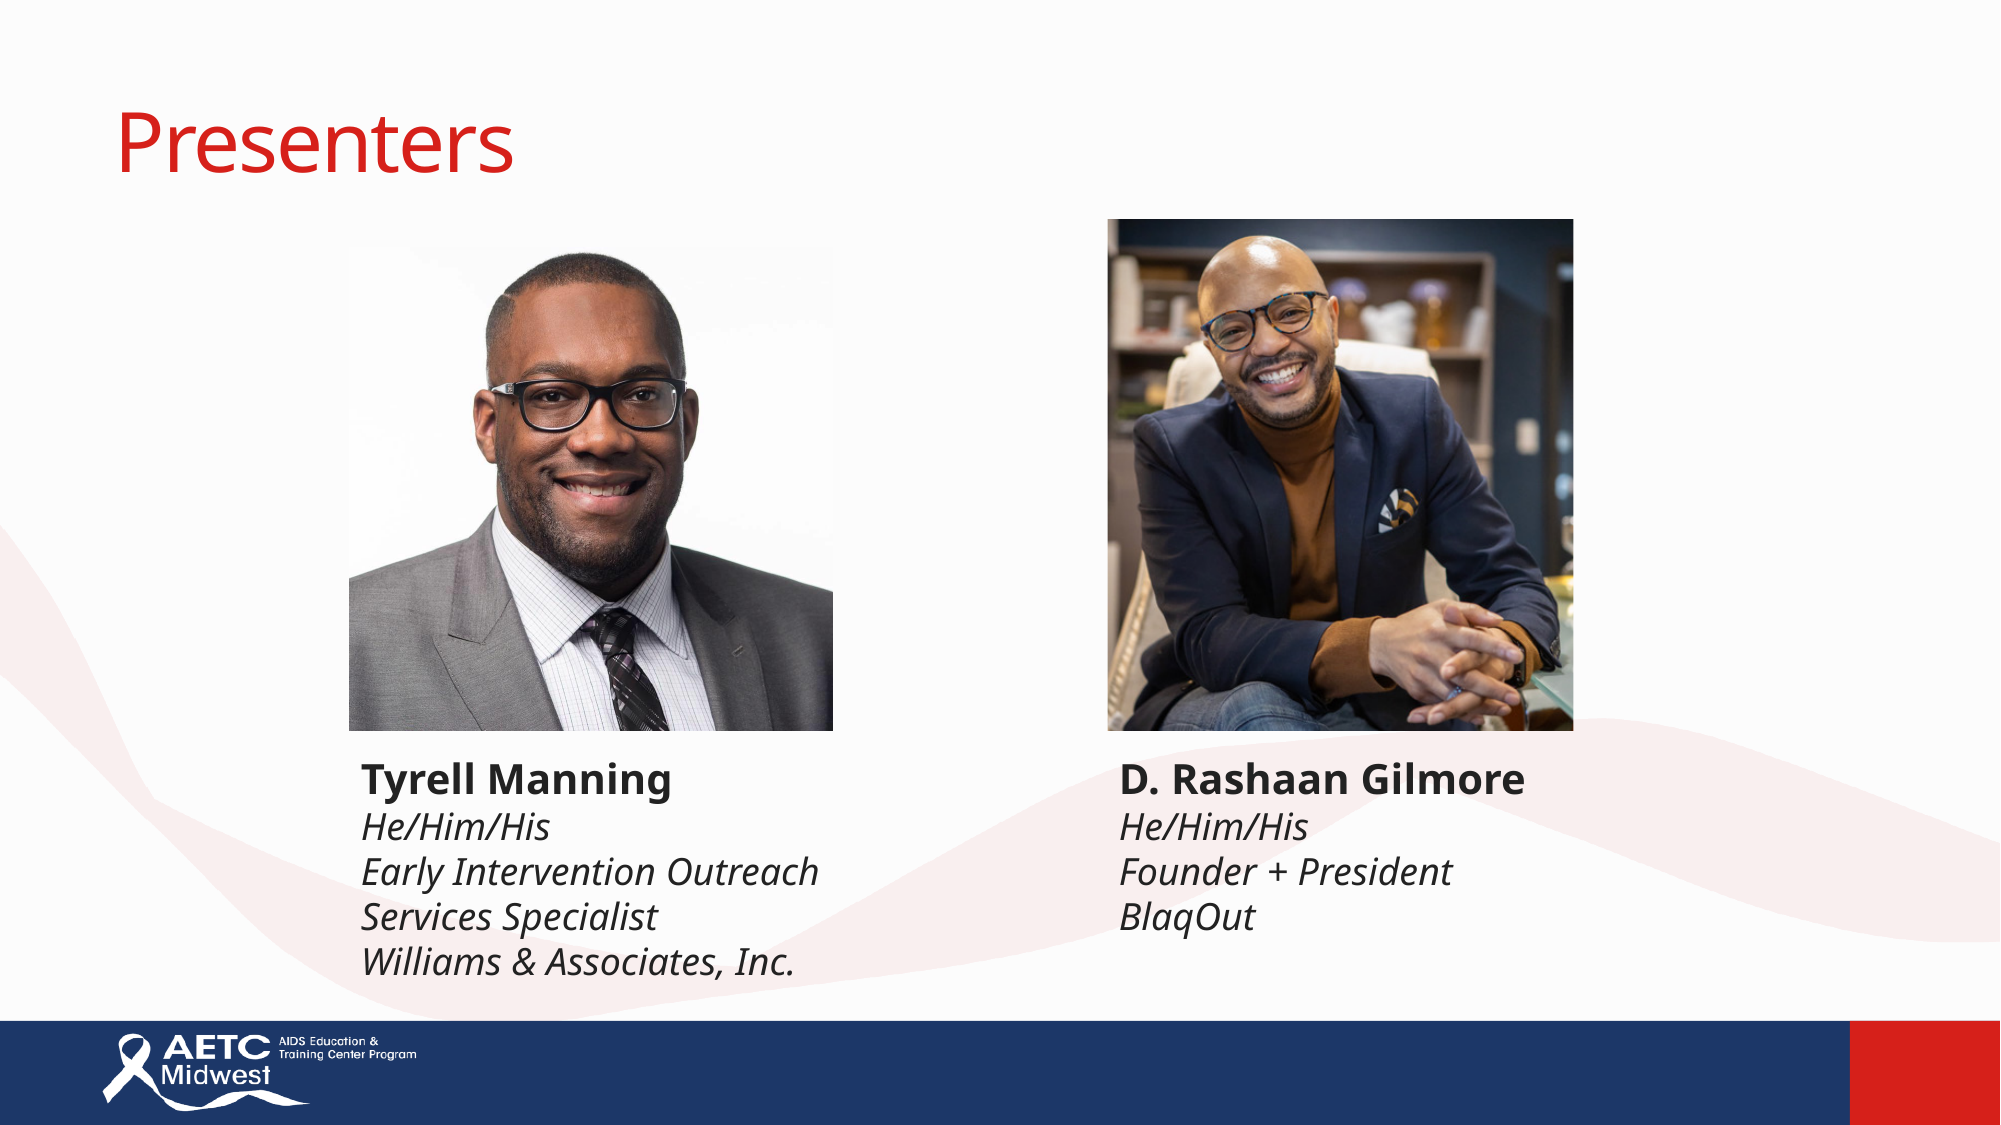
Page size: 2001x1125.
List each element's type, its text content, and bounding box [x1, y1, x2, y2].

picture [1107, 219, 1574, 731]
picture [349, 247, 833, 732]
title Presenters [99, 45, 1919, 233]
picture [101, 1032, 417, 1113]
text_box Tyrell Manning He/Him/His Early Intervention Outreach Services Specialist Williams & Associates, Inc. [349, 747, 888, 989]
text_box D. Rashaan Gilmore He/Him/His Founder + President BlaqOut [1107, 747, 1640, 944]
